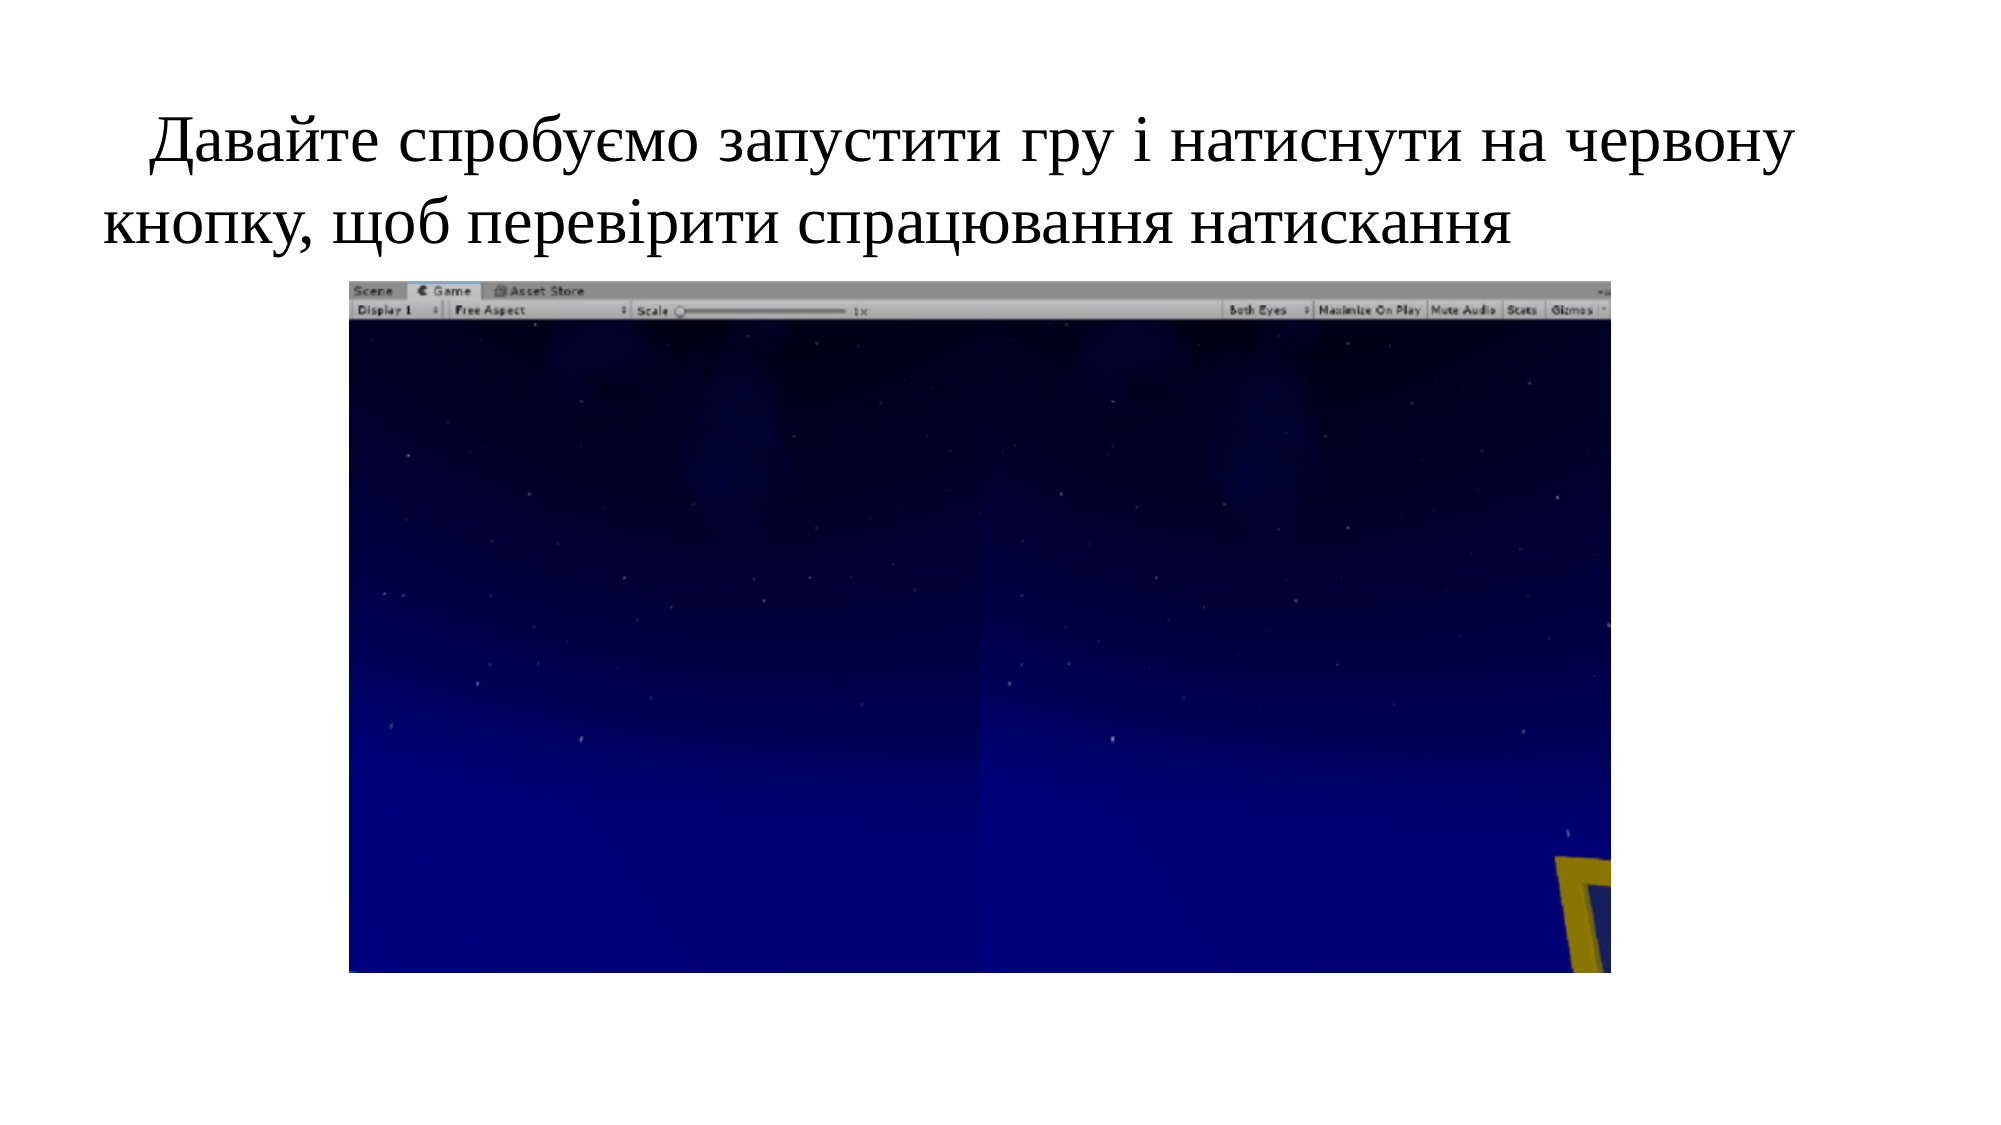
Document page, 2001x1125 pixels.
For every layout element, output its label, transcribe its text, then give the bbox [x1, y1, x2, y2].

title Давайте спробуємо запустити гру і натиснути на червону кнопку, щоб перевірити спрацювання натискання [88, 36, 1814, 313]
picture [349, 281, 1611, 973]
